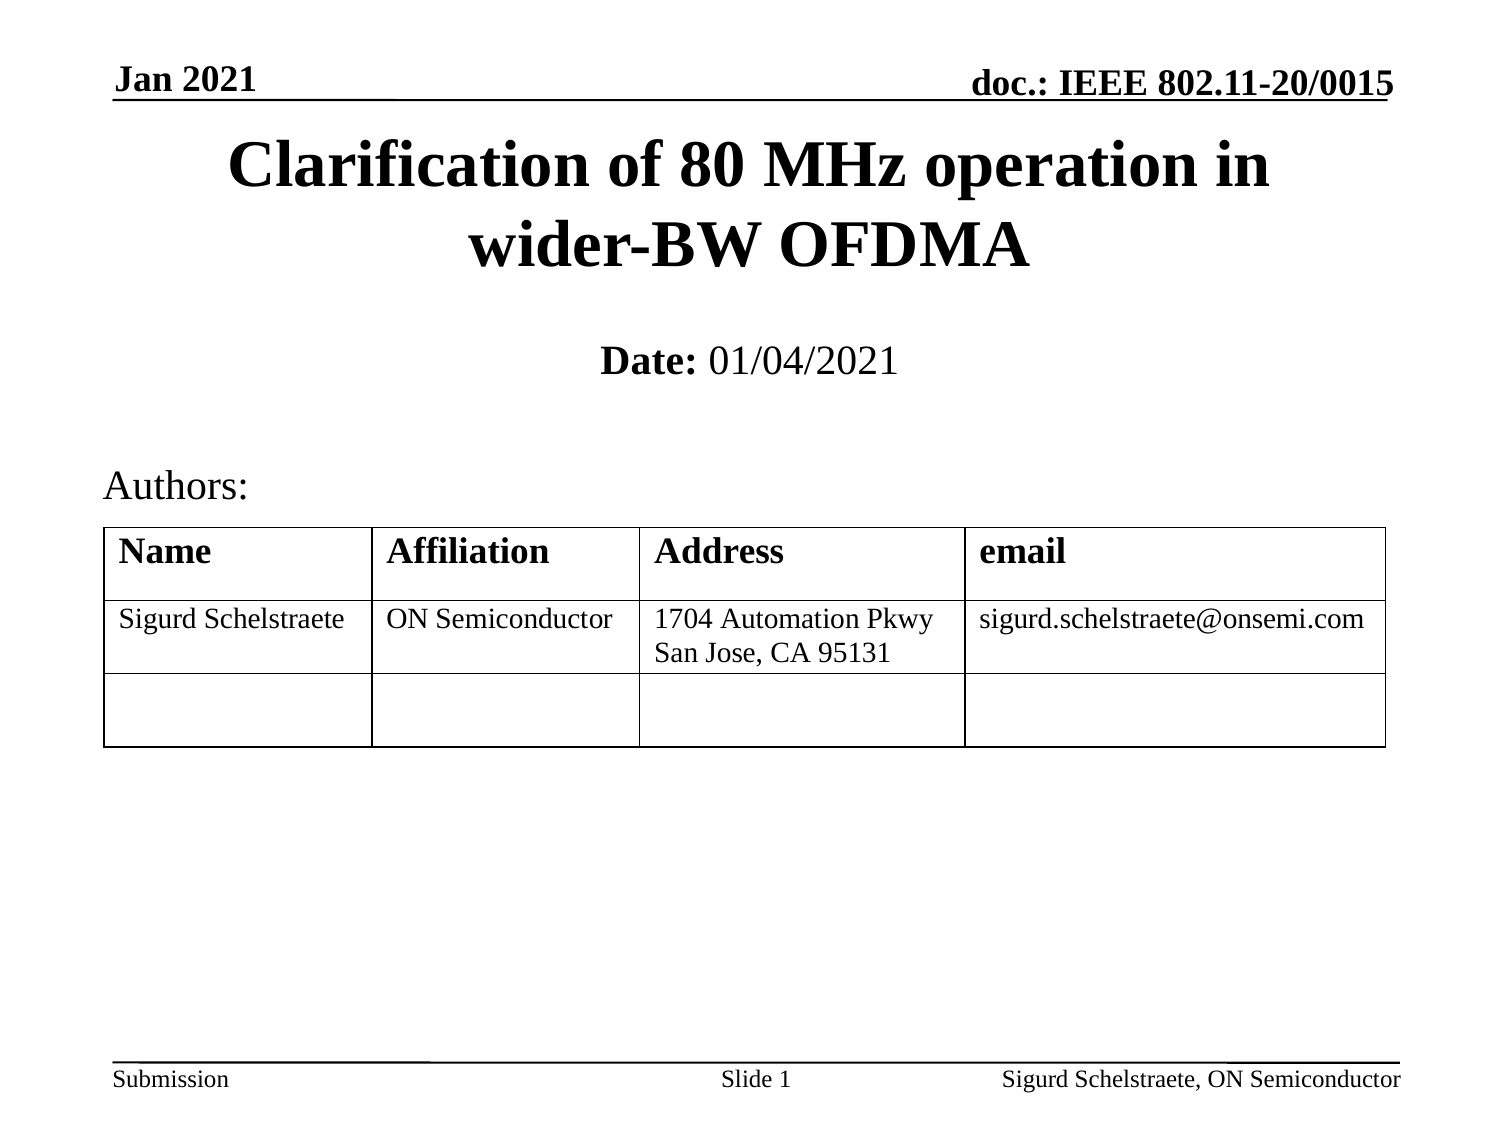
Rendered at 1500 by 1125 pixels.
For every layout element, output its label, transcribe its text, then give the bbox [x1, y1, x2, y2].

title Clarification of 80 MHz operation in wider-BW OFDMA [112, 112, 1388, 288]
list Date: 01/04/2021 [112, 324, 1388, 391]
text_box Authors: [87, 449, 325, 513]
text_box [84, 526, 1500, 1058]
footer Sigurd Schelstraete, ON Semiconductor [902, 1069, 1402, 1093]
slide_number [114, 54, 493, 100]
slide_number Slide 1 [712, 1069, 800, 1123]
